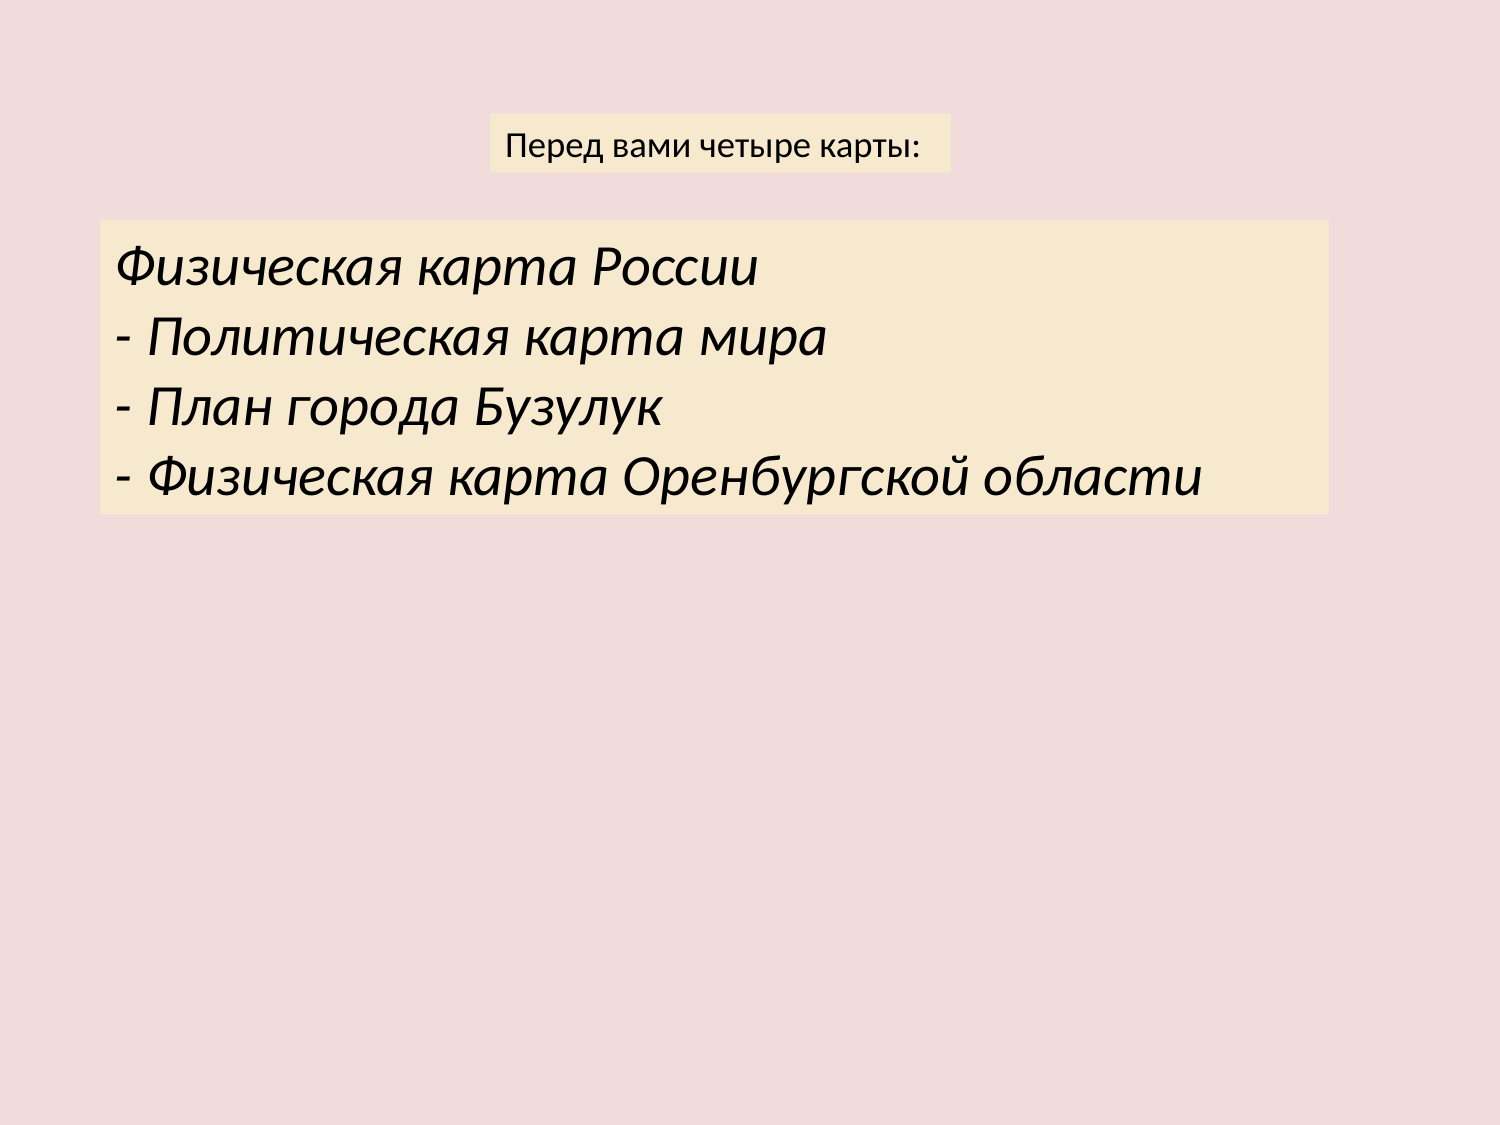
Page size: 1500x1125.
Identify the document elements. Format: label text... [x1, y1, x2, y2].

text_box Физическая карта России - Политическая карта мира - План города Бузулук - Физическая карта Оренбургской области [100, 219, 1329, 515]
list Перед вами четыре карты: [490, 113, 951, 173]
